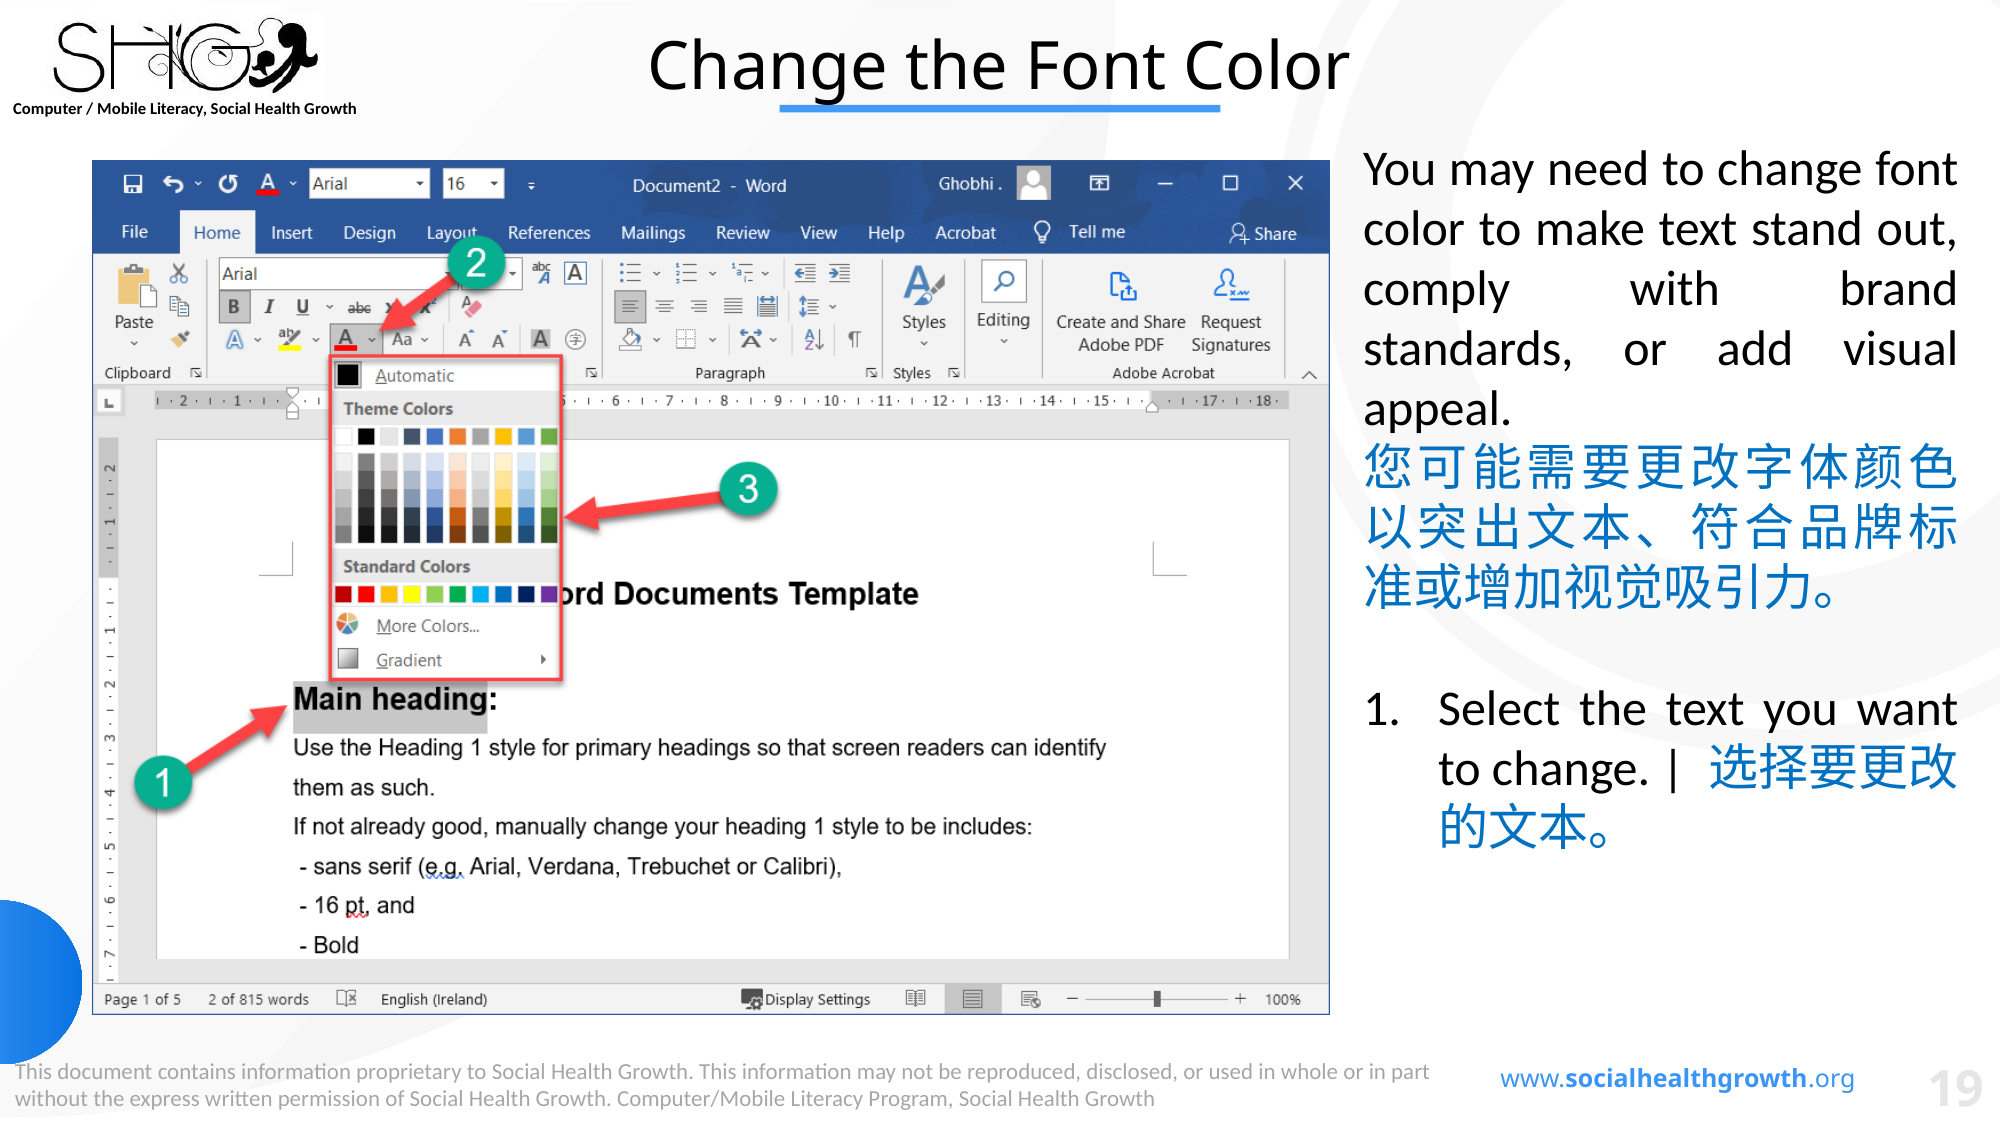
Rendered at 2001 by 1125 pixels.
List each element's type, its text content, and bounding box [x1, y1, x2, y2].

text_box You may need to change font color to make text stand out, comply with brand standards, or add visual appeal. 您可能需要更改字体颜色以突出文本、符合品牌标准或增加视觉吸引力。 Select the text you want to change. | 选择要更改的文本。 [1348, 128, 1974, 924]
text_box Change the Font Color [0, 0, 2000, 111]
picture [92, 160, 1330, 1015]
